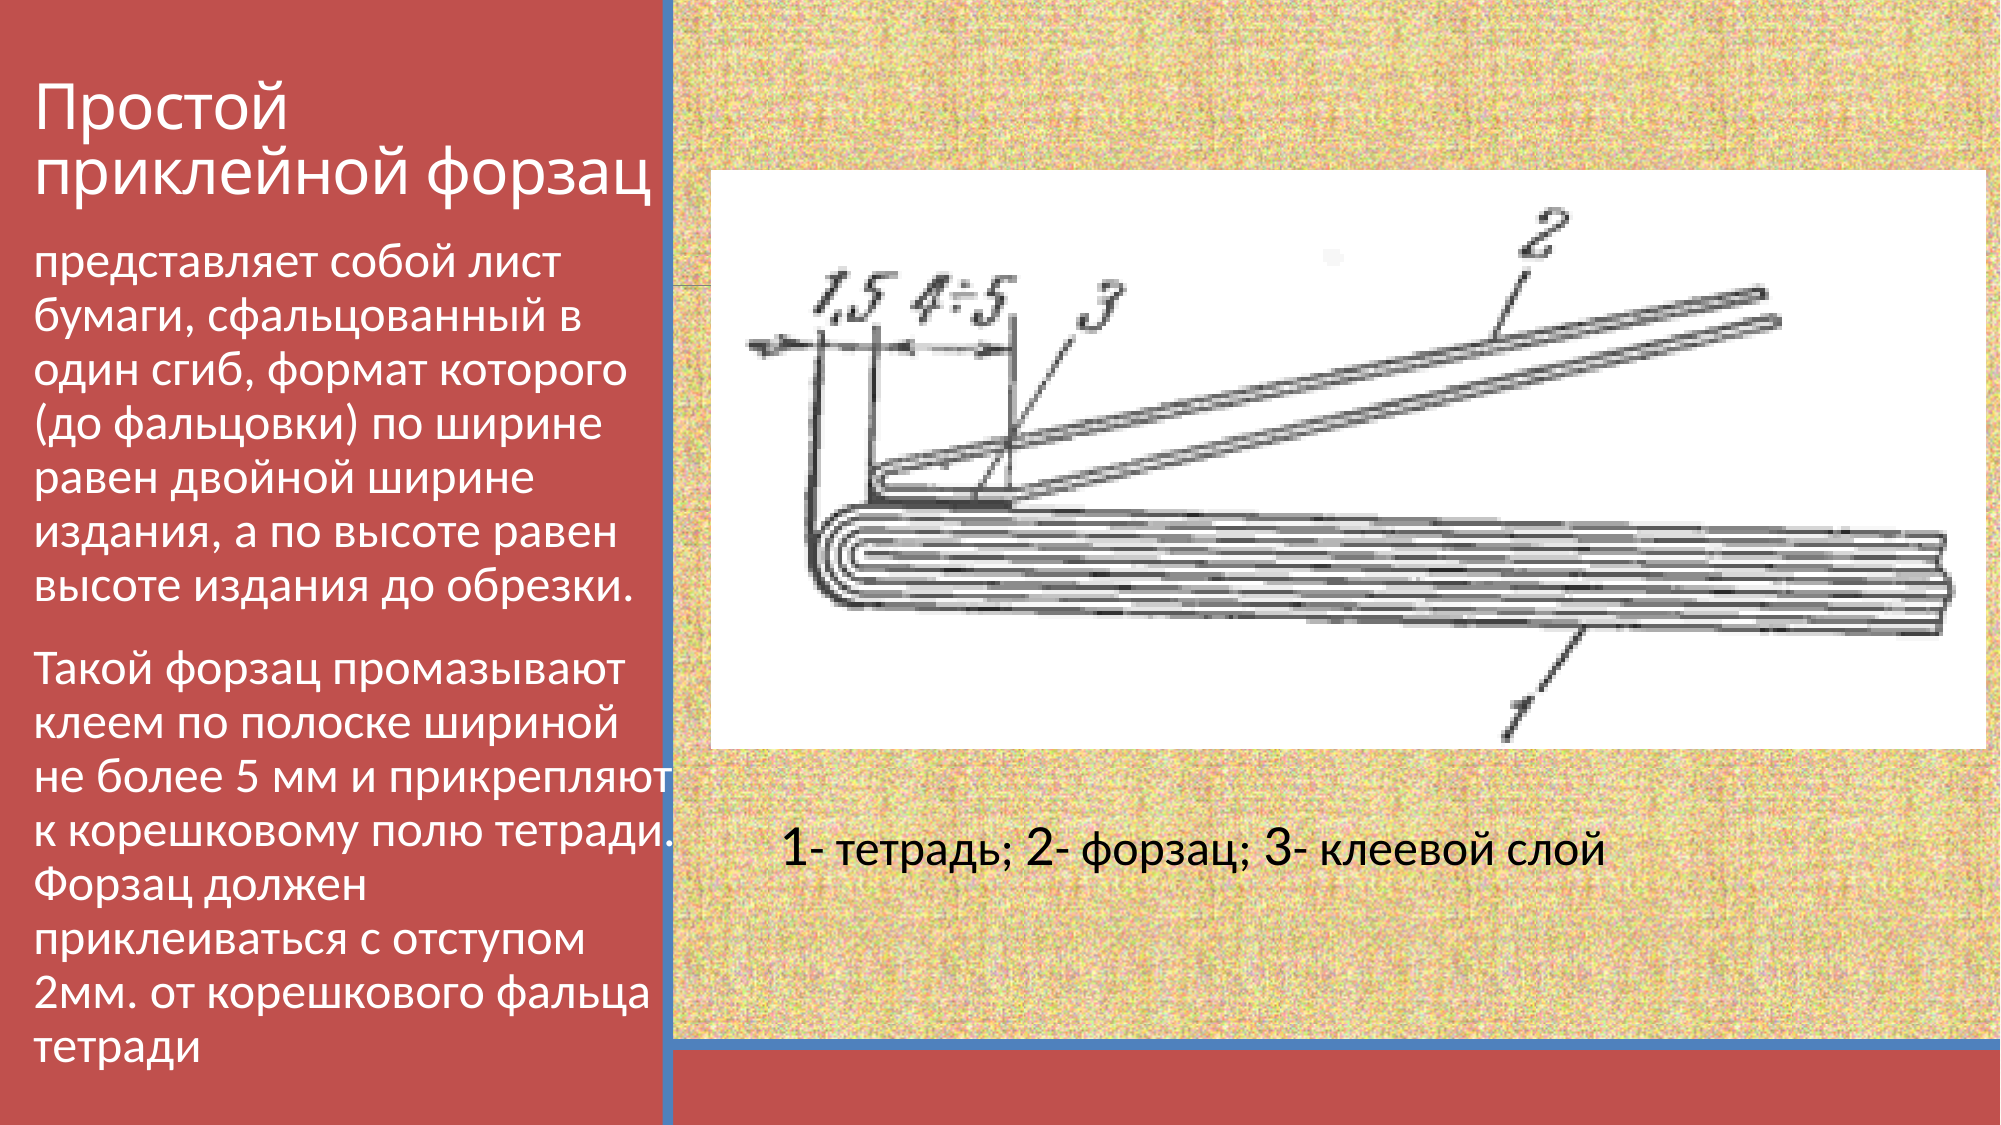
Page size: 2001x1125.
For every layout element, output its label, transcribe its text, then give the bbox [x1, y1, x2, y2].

list представляет собой лист бумаги, сфальцованный в один сгиб, формат которого (до фальцовки) по ширине равен двойной ширине издания, а по высоте равен высоте издания до обрезки. Такой форзац промазывают клеем по полоске шириной не более 5 мм и прикрепляют к корешковому полю тетради. Форзац должен приклеиваться с отступом 2мм. от корешкового фальца тетради [18, 226, 697, 1125]
title Простой приклейной форзац [18, 48, 672, 226]
text_box 1- тетрадь; 2- форзац; 3- клеевой слой [765, 800, 1929, 885]
picture [674, 0, 2001, 1125]
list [671, 169, 2000, 749]
